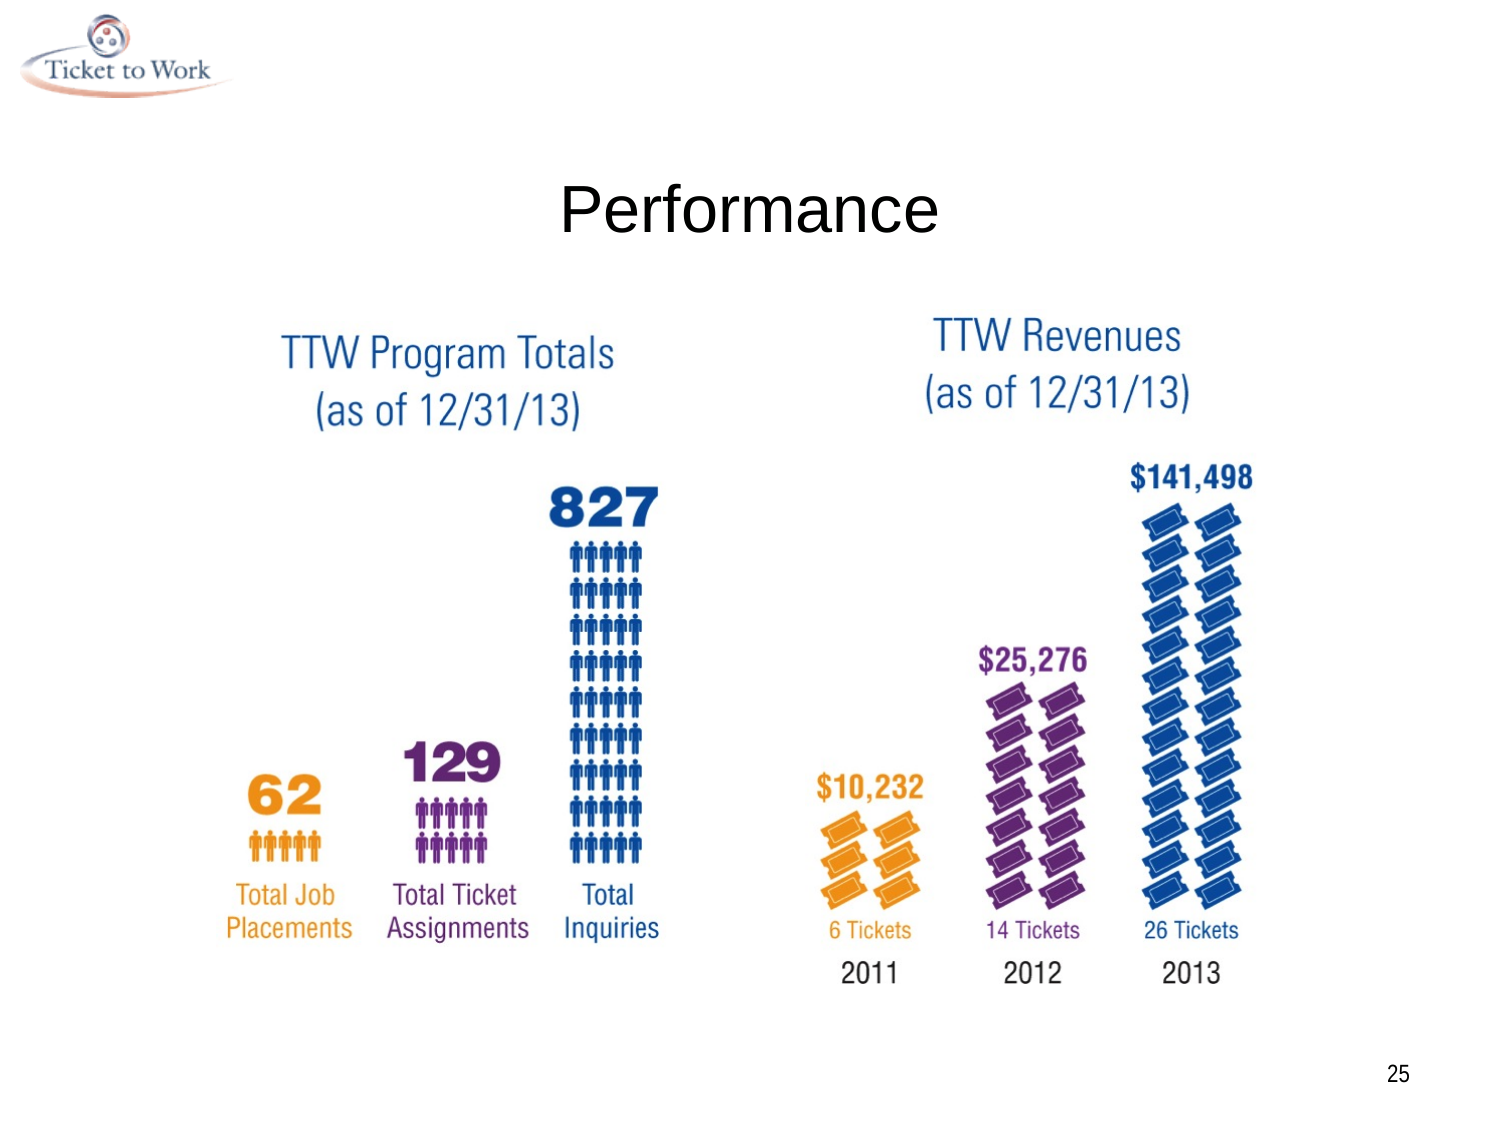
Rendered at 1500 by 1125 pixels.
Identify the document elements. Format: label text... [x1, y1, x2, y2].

title Performance [74, 111, 1426, 300]
picture [20, 0, 234, 98]
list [216, 321, 669, 951]
picture [805, 308, 1275, 985]
slide_number 25 [1074, 1042, 1425, 1103]
